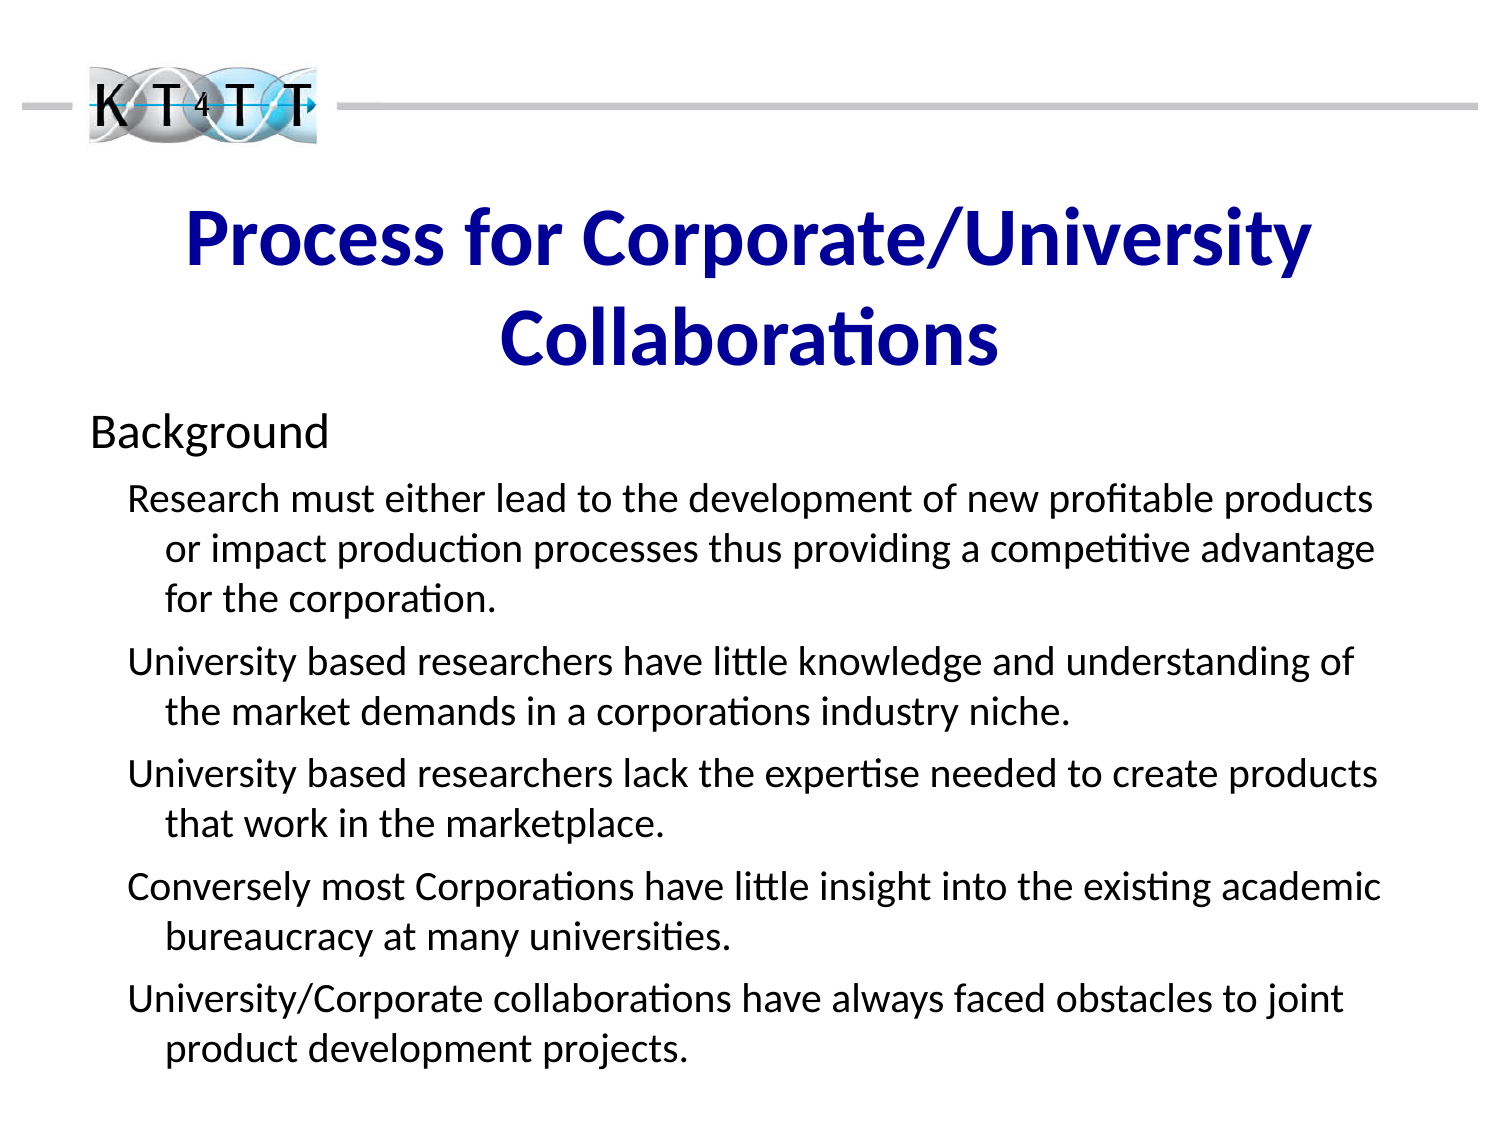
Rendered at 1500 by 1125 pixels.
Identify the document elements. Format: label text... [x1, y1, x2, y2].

title Process for Corporate/University Collaborations [75, 174, 1425, 363]
list Background Research must either lead to the development of new profitable products or impact production processes thus providing a competitive advantage for the corporation. University based researchers have little knowledge and understanding of the market demands in a corporations industry niche. University based researchers lack the expertise needed to create products that work in the marketplace. Conversely most Corporations have little insight into the existing academic bureaucracy at many universities. University/Corporate collaborations have always faced obstacles to joint product development projects. [75, 392, 1425, 1125]
picture [22, 0, 1478, 1125]
